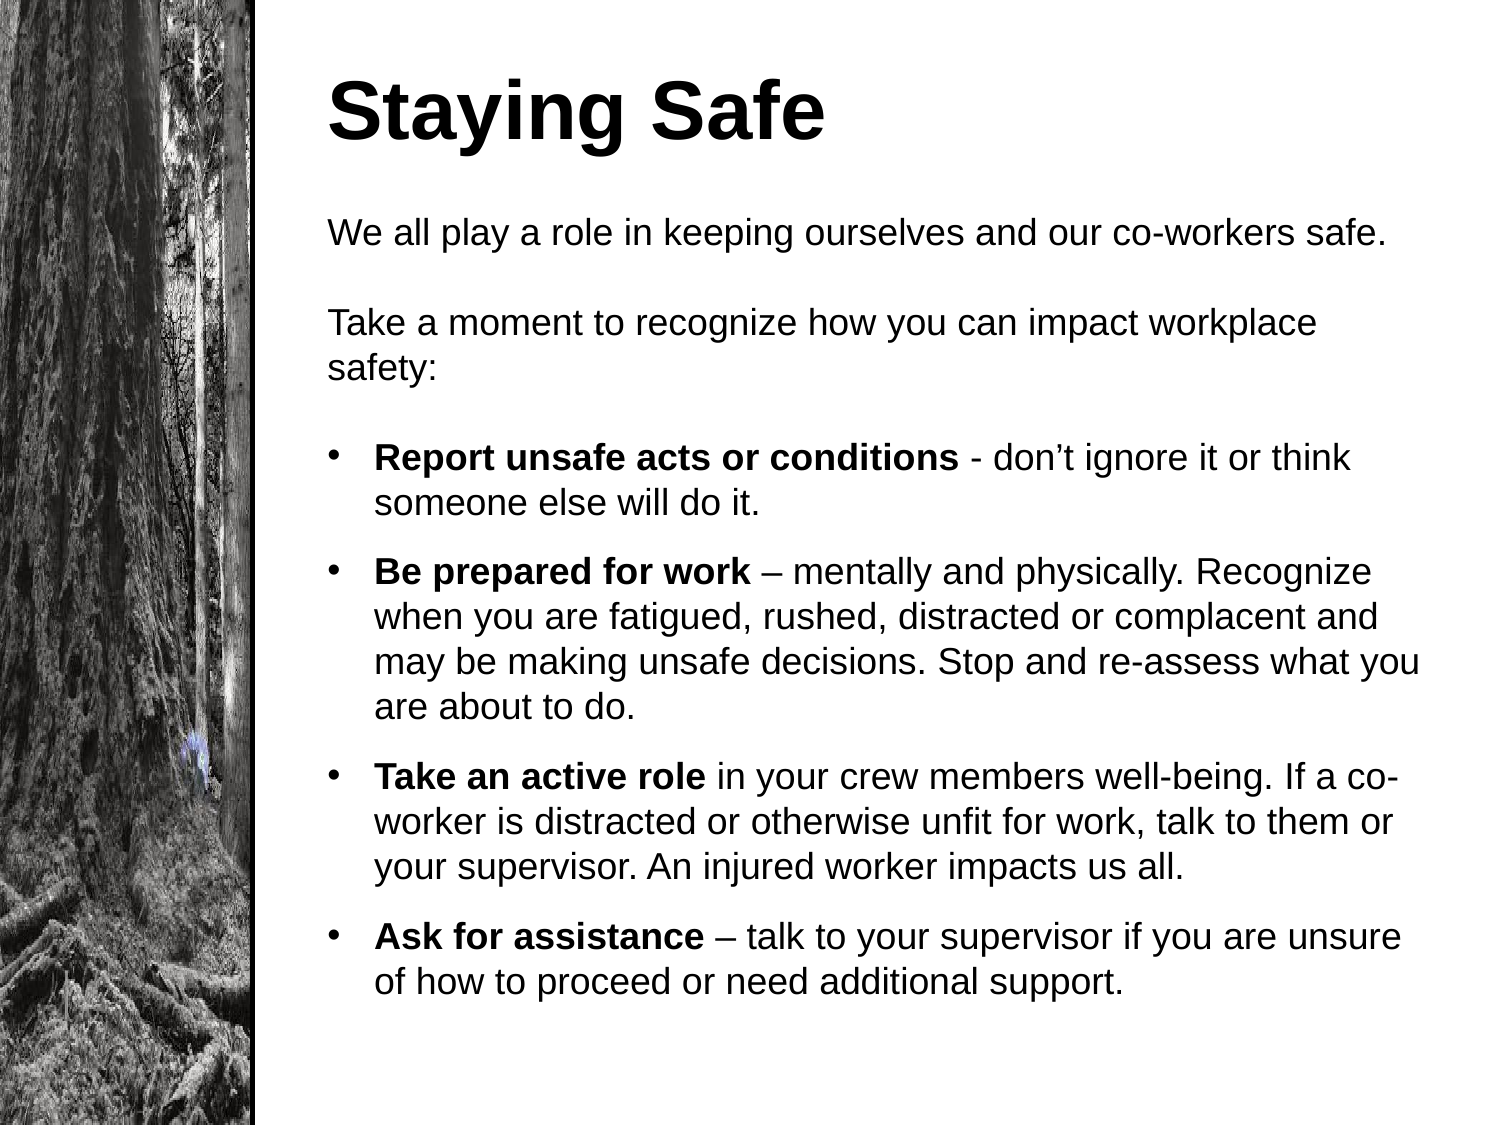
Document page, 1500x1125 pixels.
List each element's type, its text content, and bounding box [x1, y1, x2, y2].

text_box Staying Safe [312, 49, 1000, 164]
text_box We all play a role in keeping ourselves and our co-workers safe. Take a moment to recognize how you can impact workplace safety: Report unsafe acts or conditions - don’t ignore it or think someone else will do it. Be prepared for work – mentally and physically. Recognize when you are fatigued, rushed, distracted or complacent and may be making unsafe decisions. Stop and re-assess what you are about to do. Take an active role in your crew members well-being. If a co-worker is distracted or otherwise unfit for work, talk to them or your supervisor. An injured worker impacts us all. Ask for assistance – talk to your supervisor if you are unsure of how to proceed or need additional support. [312, 200, 1450, 1010]
picture [0, 0, 251, 1125]
